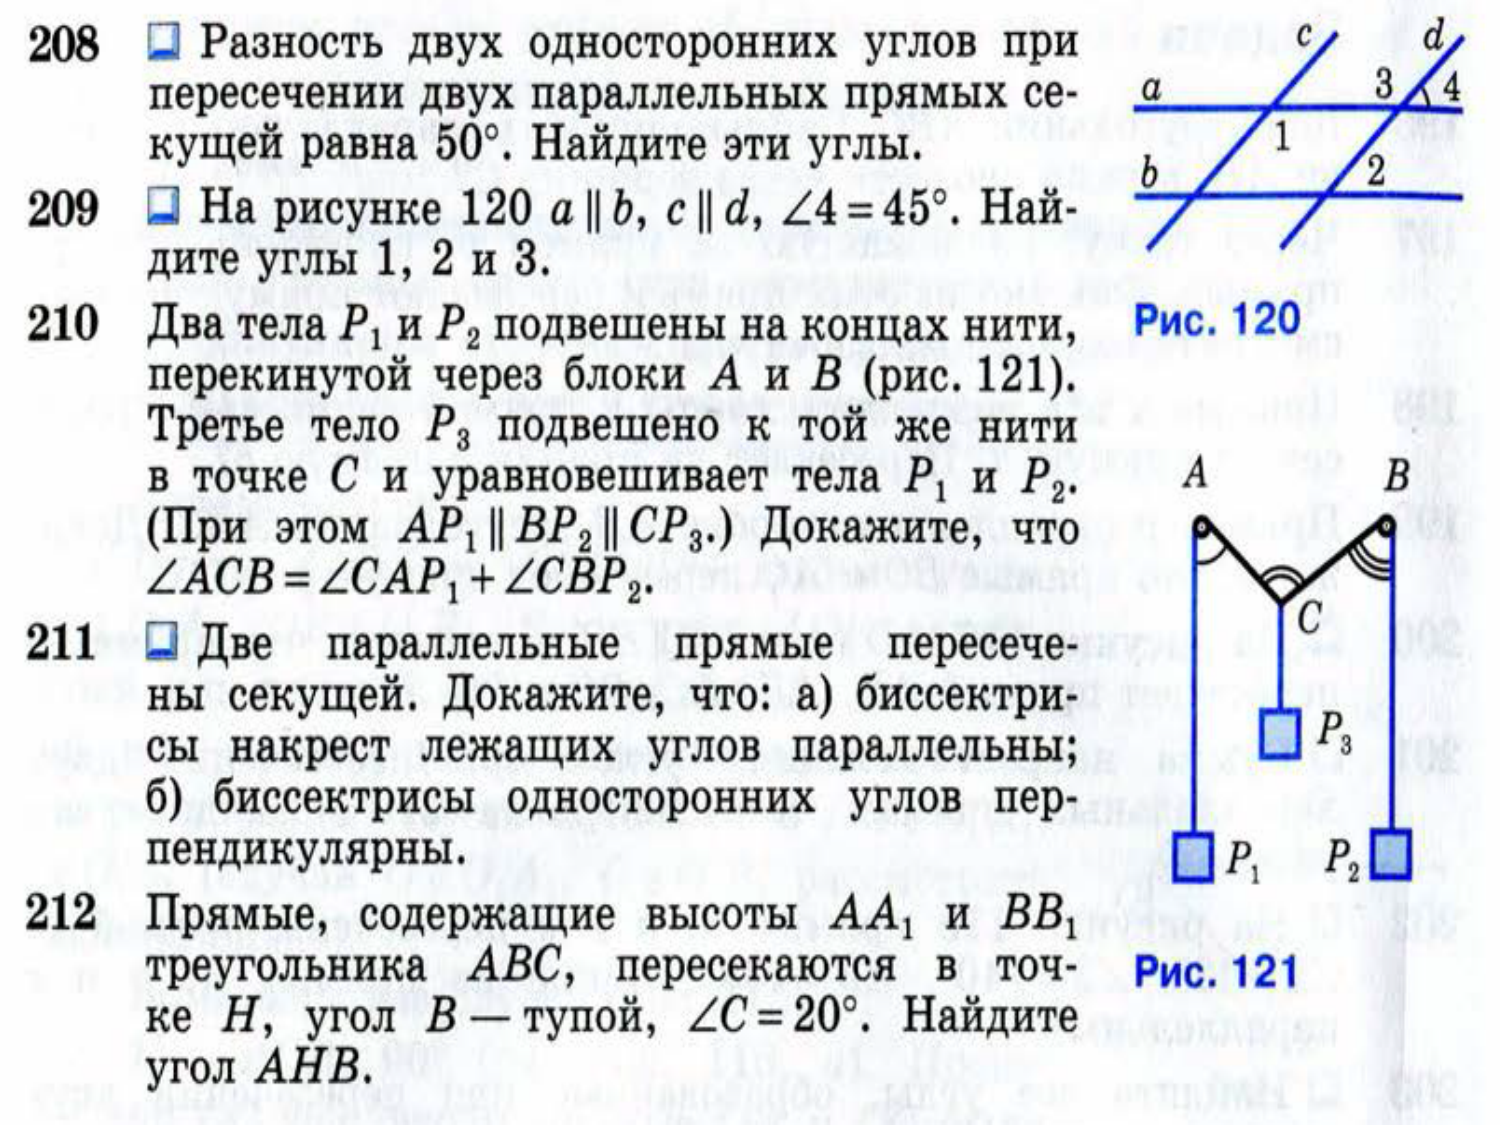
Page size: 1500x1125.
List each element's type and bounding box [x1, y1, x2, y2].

list [0, 0, 1500, 1125]
